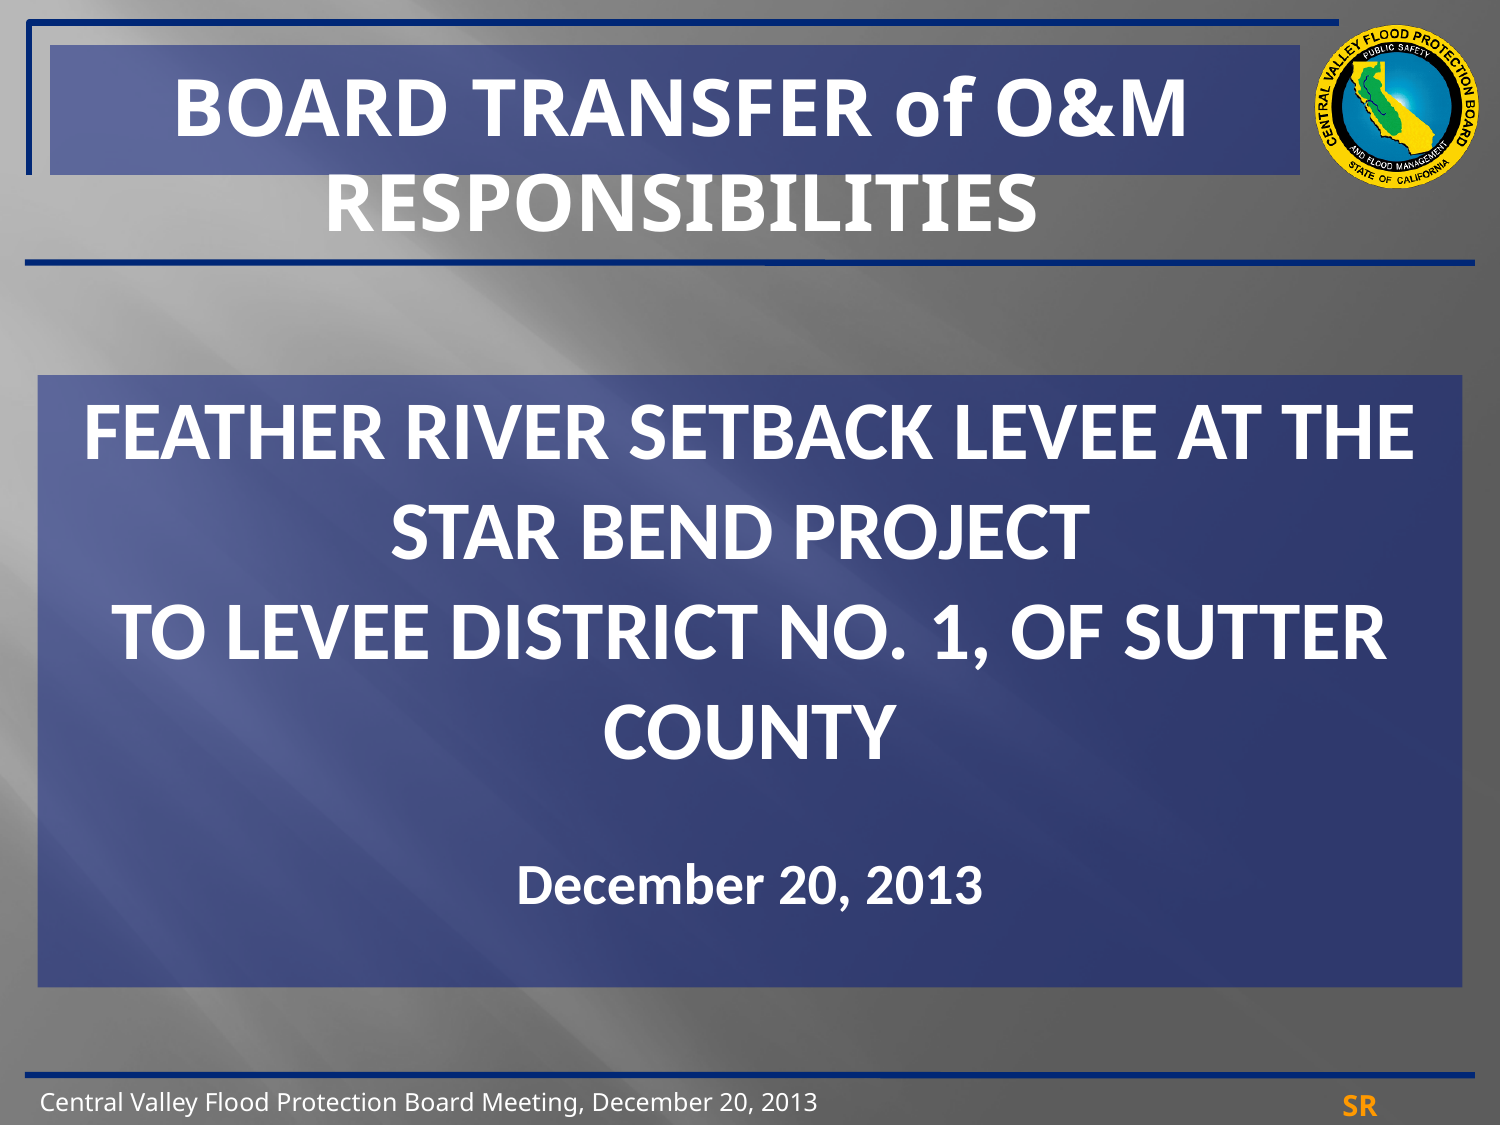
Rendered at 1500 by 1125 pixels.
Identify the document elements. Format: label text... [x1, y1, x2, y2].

title feather river setback levee at THE star bend project to levee district No. 1, OF sutter county December 20, 2013 [37, 375, 1463, 988]
picture [1312, 24, 1481, 192]
subtitle BOARD TRANSFER of O&M RESPONSIBILITIES [50, 50, 1313, 375]
